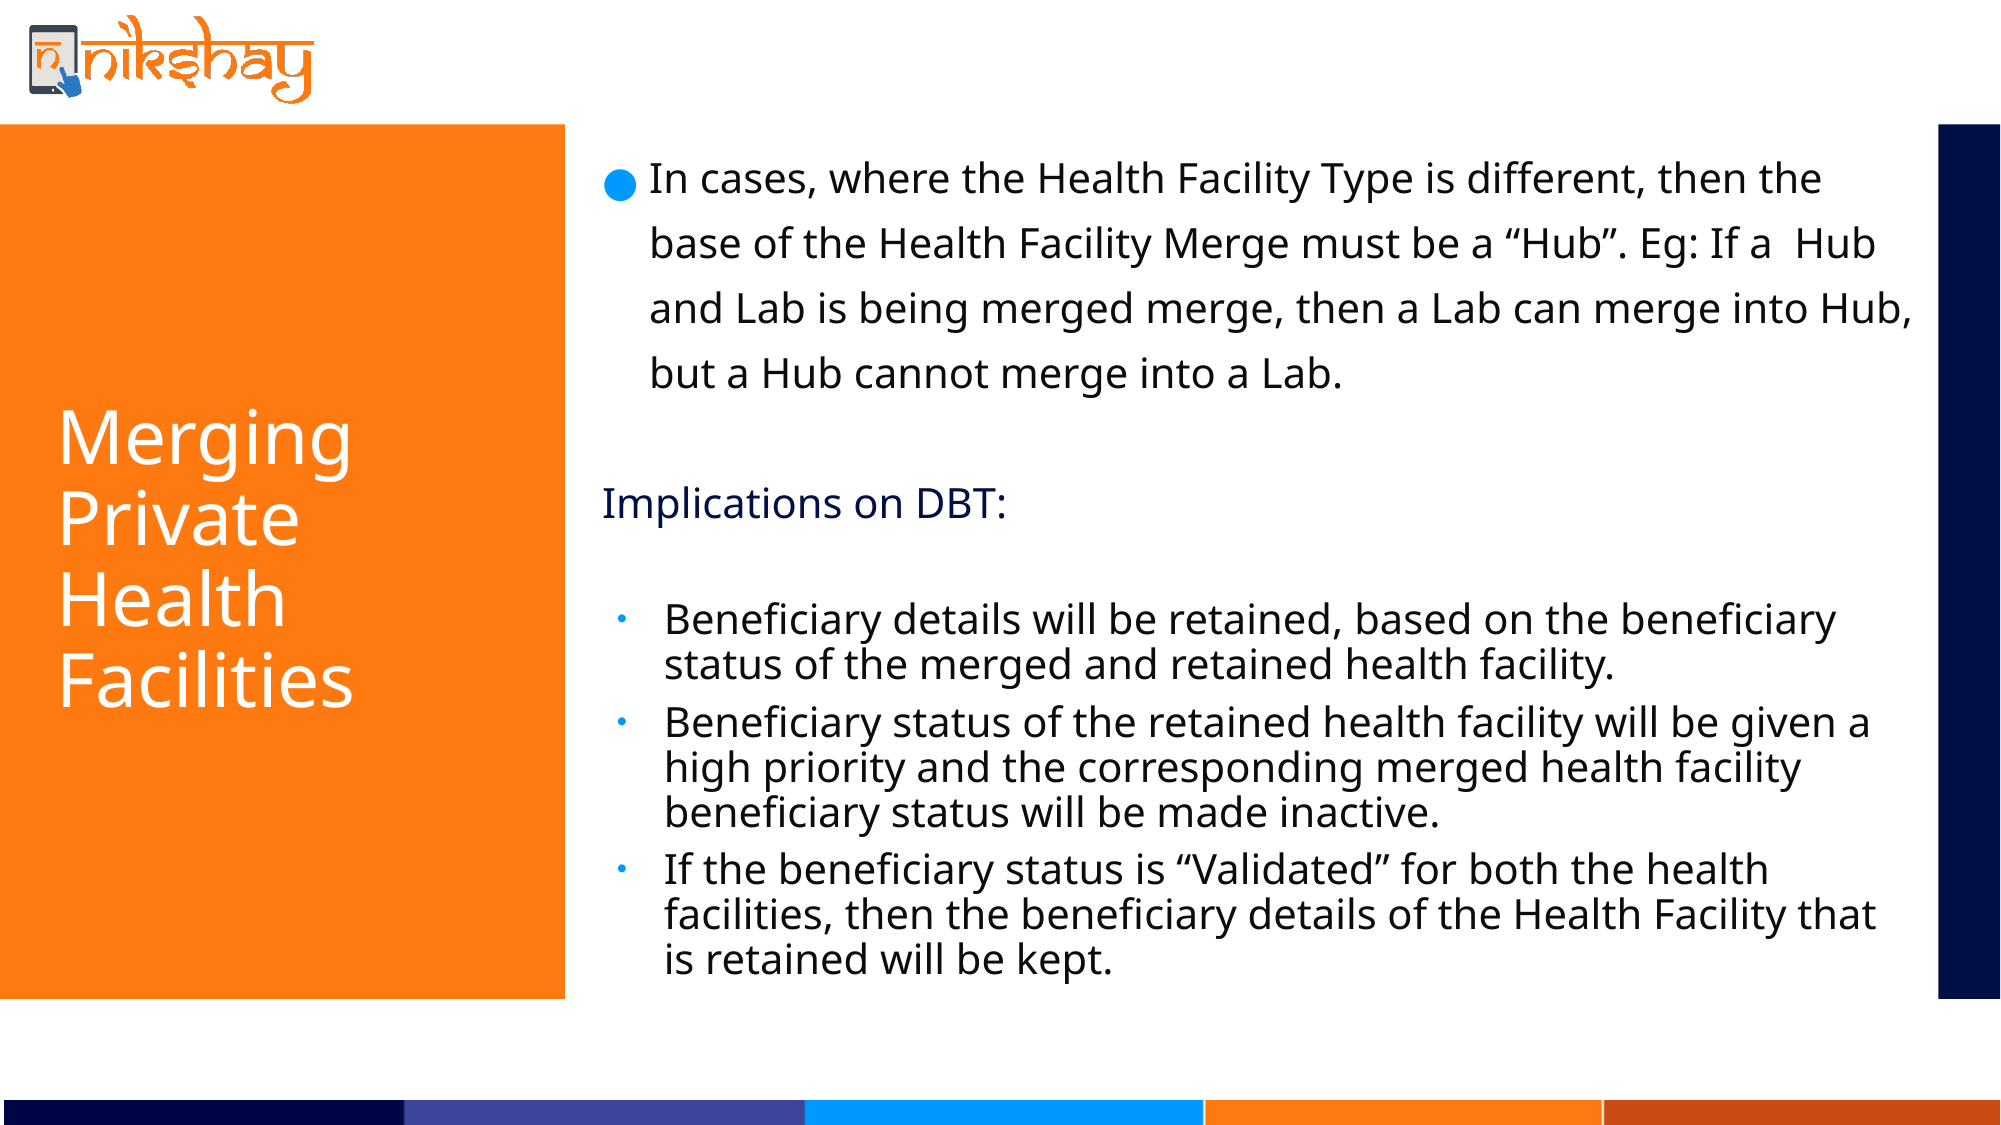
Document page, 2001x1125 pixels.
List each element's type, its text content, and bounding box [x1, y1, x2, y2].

picture [21, 0, 321, 121]
list In cases, where the Health Facility Type is different, then the base of the Health Facility Merge must be a “Hub”. Eg: If a Hub and Lab is being merged merge, then a Lab can merge into Hub, but a Hub cannot merge into a Lab. Implications on DBT: Beneficiary details will be retained, based on the beneficiary status of the merged and retained health facility. Beneficiary status of the retained health facility will be given a high priority and the corresponding merged health facility beneficiary status will be made inactive. If the beneficiary status is “Validated” for both the health facilities, then the beneficiary details of the Health Facility that is retained will be kept. [587, 129, 1930, 994]
picture [4, 1100, 2001, 1125]
title Merging Private Health Facilities [41, 184, 526, 940]
